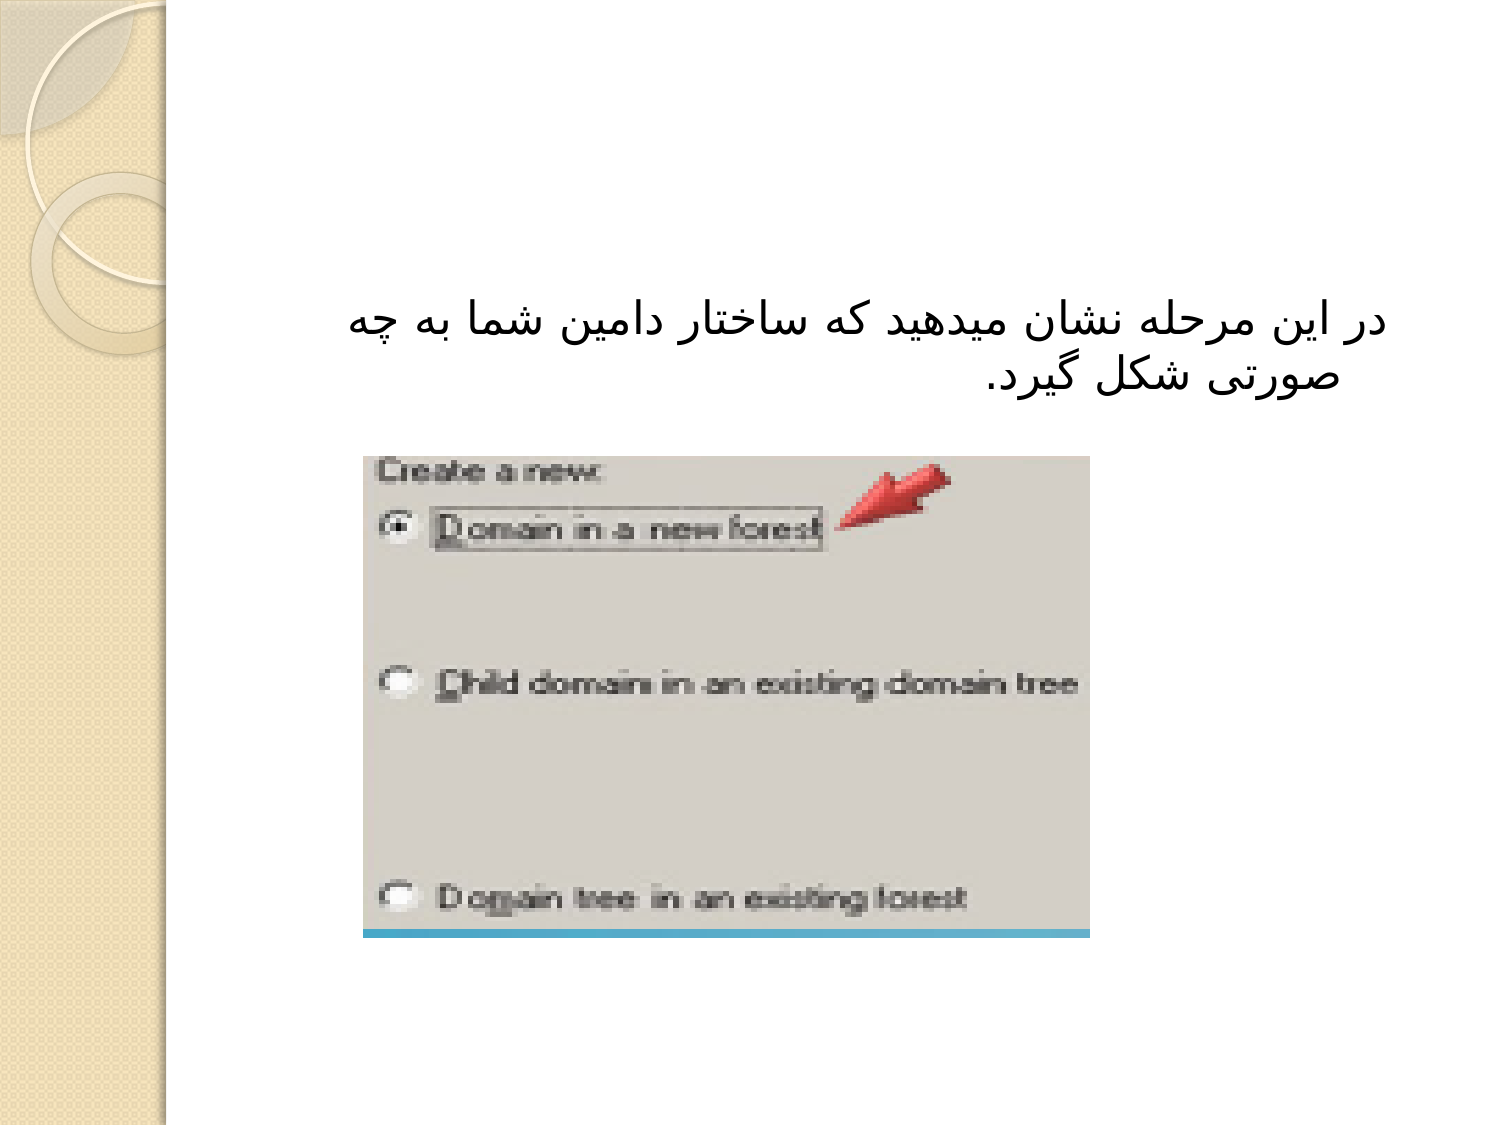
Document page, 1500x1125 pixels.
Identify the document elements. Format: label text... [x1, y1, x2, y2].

picture [363, 456, 1091, 938]
list در این مرحله نشان می‏دهید که ساختار دامین شما به چه صورتی شکل گیرد. [187, 280, 1418, 431]
